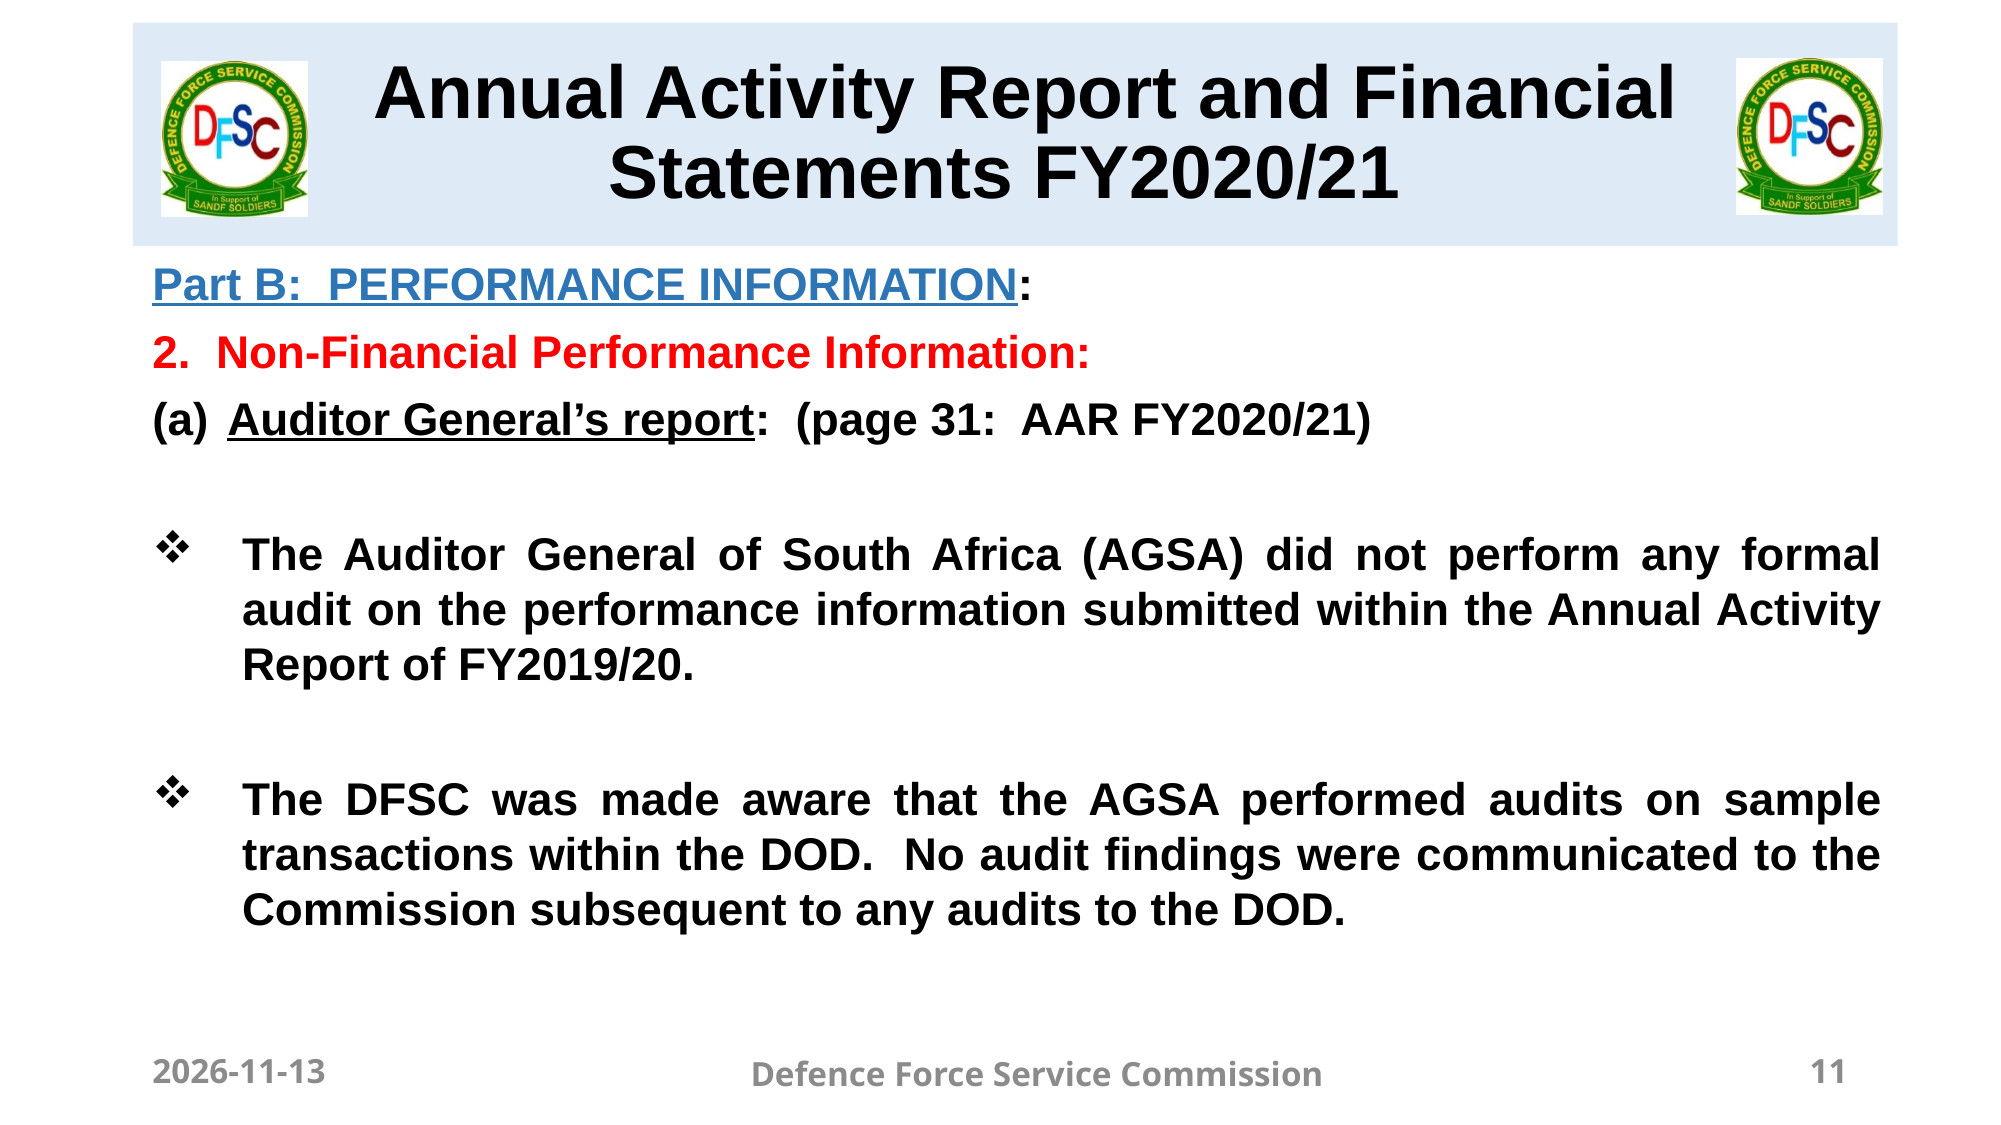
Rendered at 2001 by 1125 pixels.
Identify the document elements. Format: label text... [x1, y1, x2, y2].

footer Defence Force Service Commission [662, 1042, 1413, 1103]
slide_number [137, 1042, 588, 1103]
title Annual Activity Report and Financial Statements FY2020/21 [132, 22, 1898, 246]
list Part B: PERFORMANCE INFORMATION: 2. Non-Financial Performance Information: Auditor General’s report: (page 31: AAR FY2020/21) The Auditor General of South Africa (AGSA) did not perform any formal audit on the performance information submitted within the Annual Activity Report of FY2019/20. The DFSC was made aware that the AGSA performed audits on sample transactions within the DOD. No audit findings were communicated to the Commission subsequent to any audits to the DOD. [137, 247, 1898, 1052]
slide_number 11 [1413, 1042, 1863, 1103]
picture [161, 61, 308, 217]
picture [1736, 58, 1883, 215]
